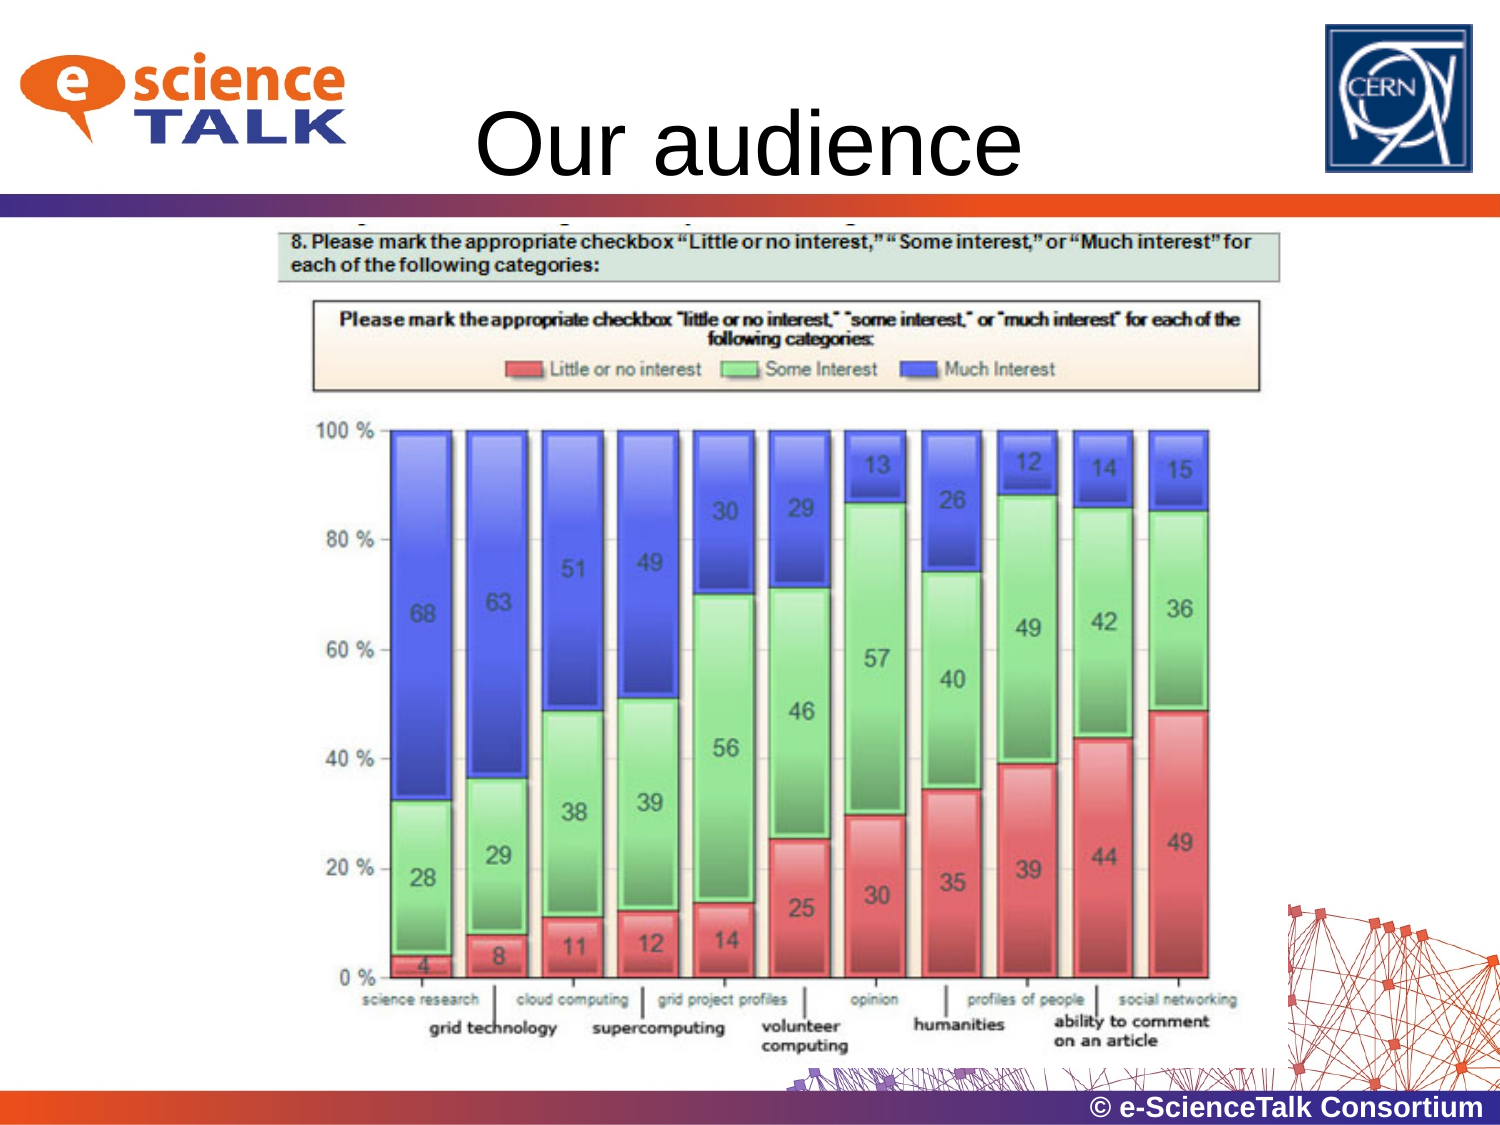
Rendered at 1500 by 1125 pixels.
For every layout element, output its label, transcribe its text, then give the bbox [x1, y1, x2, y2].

title Our audience [75, 45, 1425, 233]
picture [0, 0, 1500, 1125]
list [262, 224, 1288, 1069]
